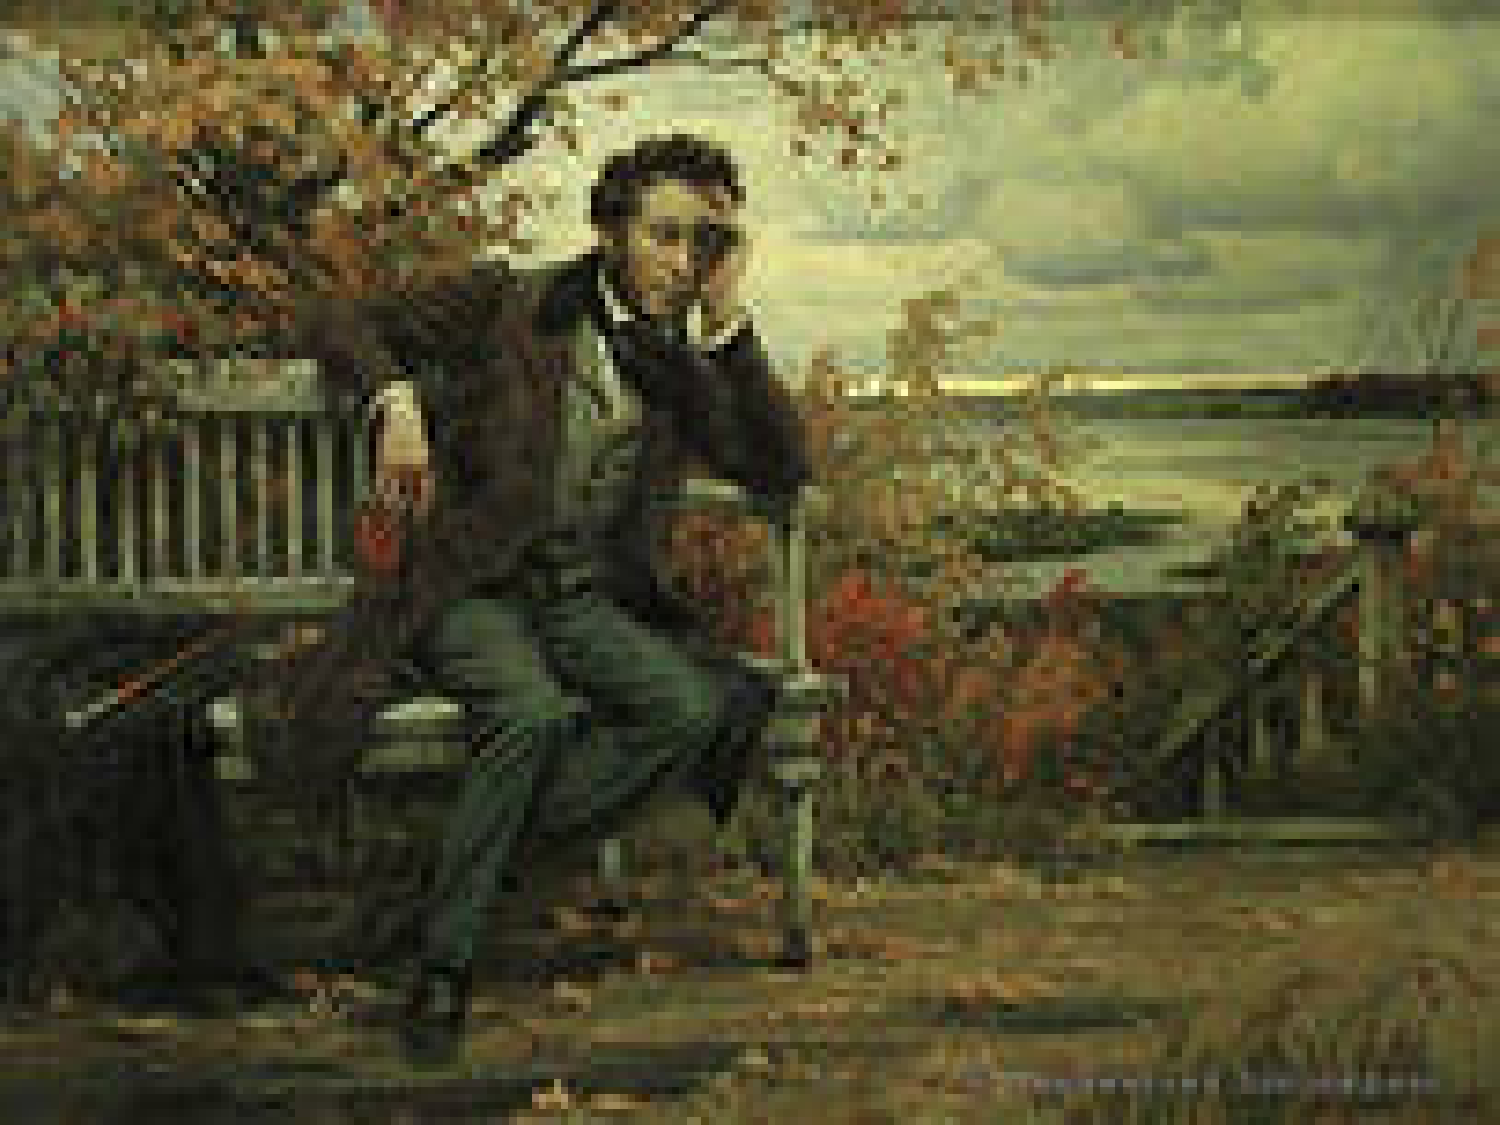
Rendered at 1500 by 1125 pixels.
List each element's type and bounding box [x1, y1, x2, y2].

list [0, 0, 1500, 1125]
